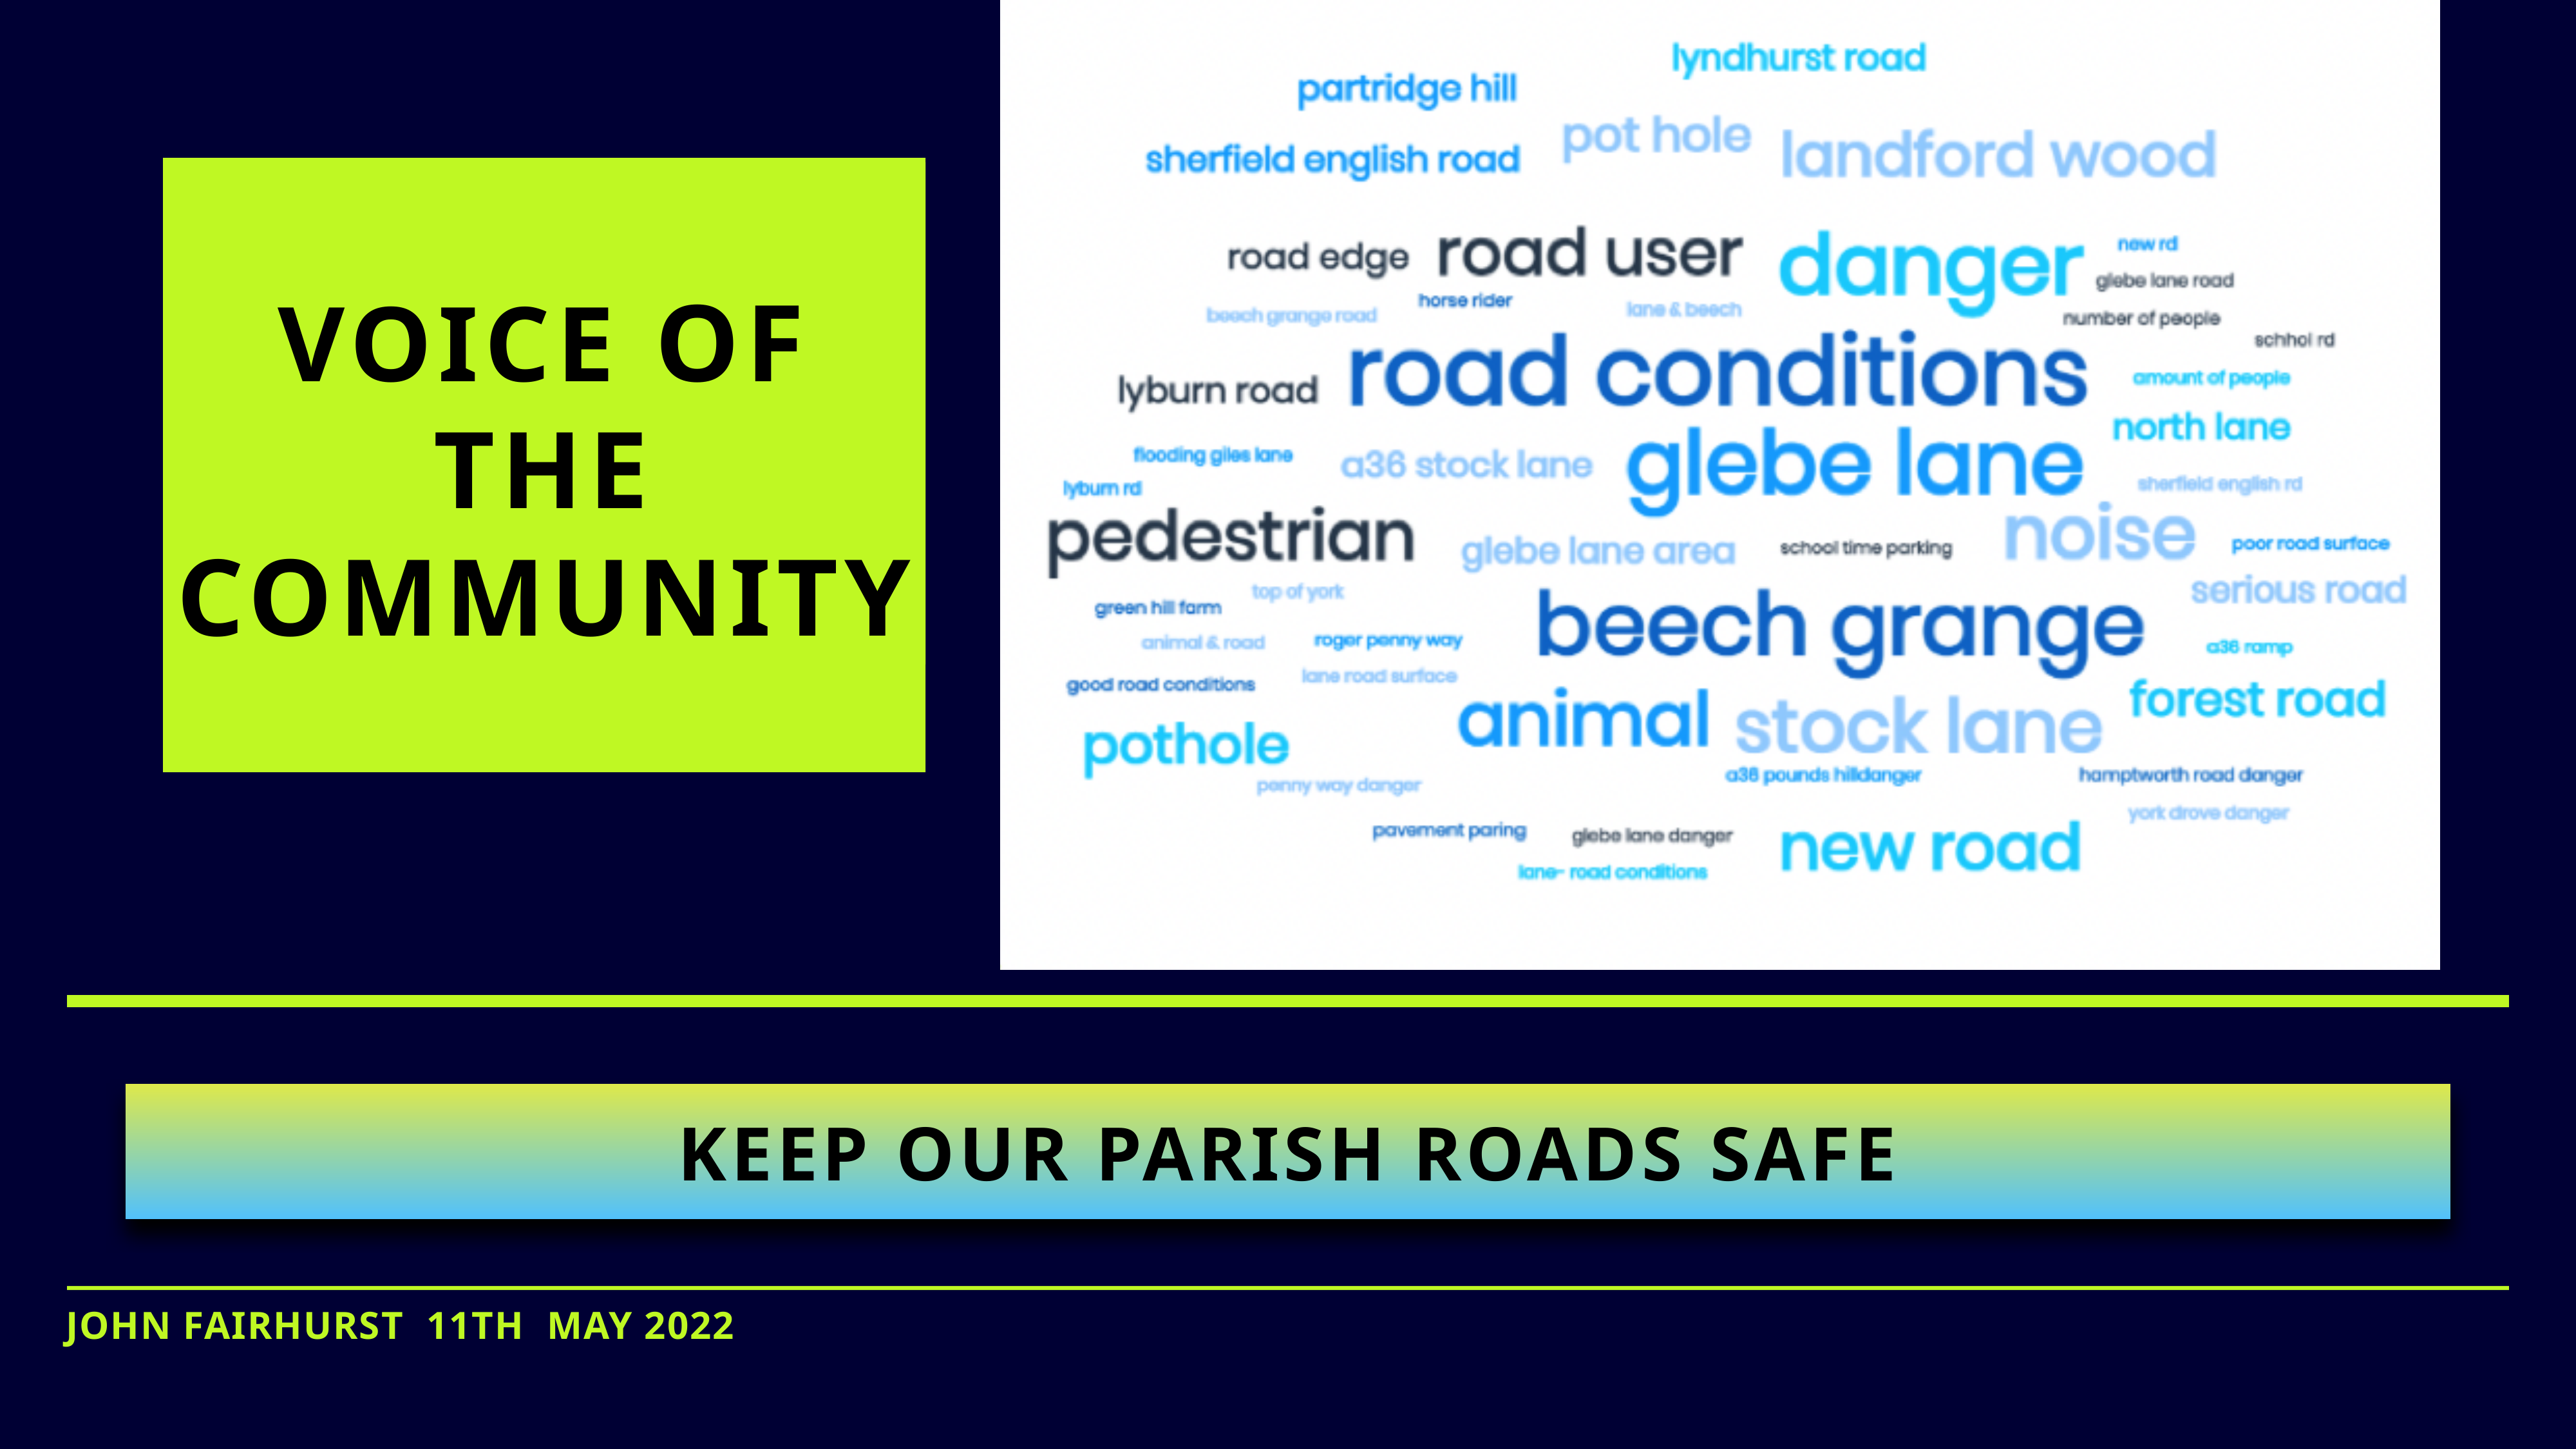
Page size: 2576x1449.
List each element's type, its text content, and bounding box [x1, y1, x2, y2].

subtitle John Fairhurst 11th May 2022 [60, 1296, 2515, 1356]
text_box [162, 157, 926, 773]
text_box [126, 1084, 2450, 1219]
text_box Keep our Parish roads safe [672, 1102, 1904, 1202]
picture [1000, 0, 2440, 970]
